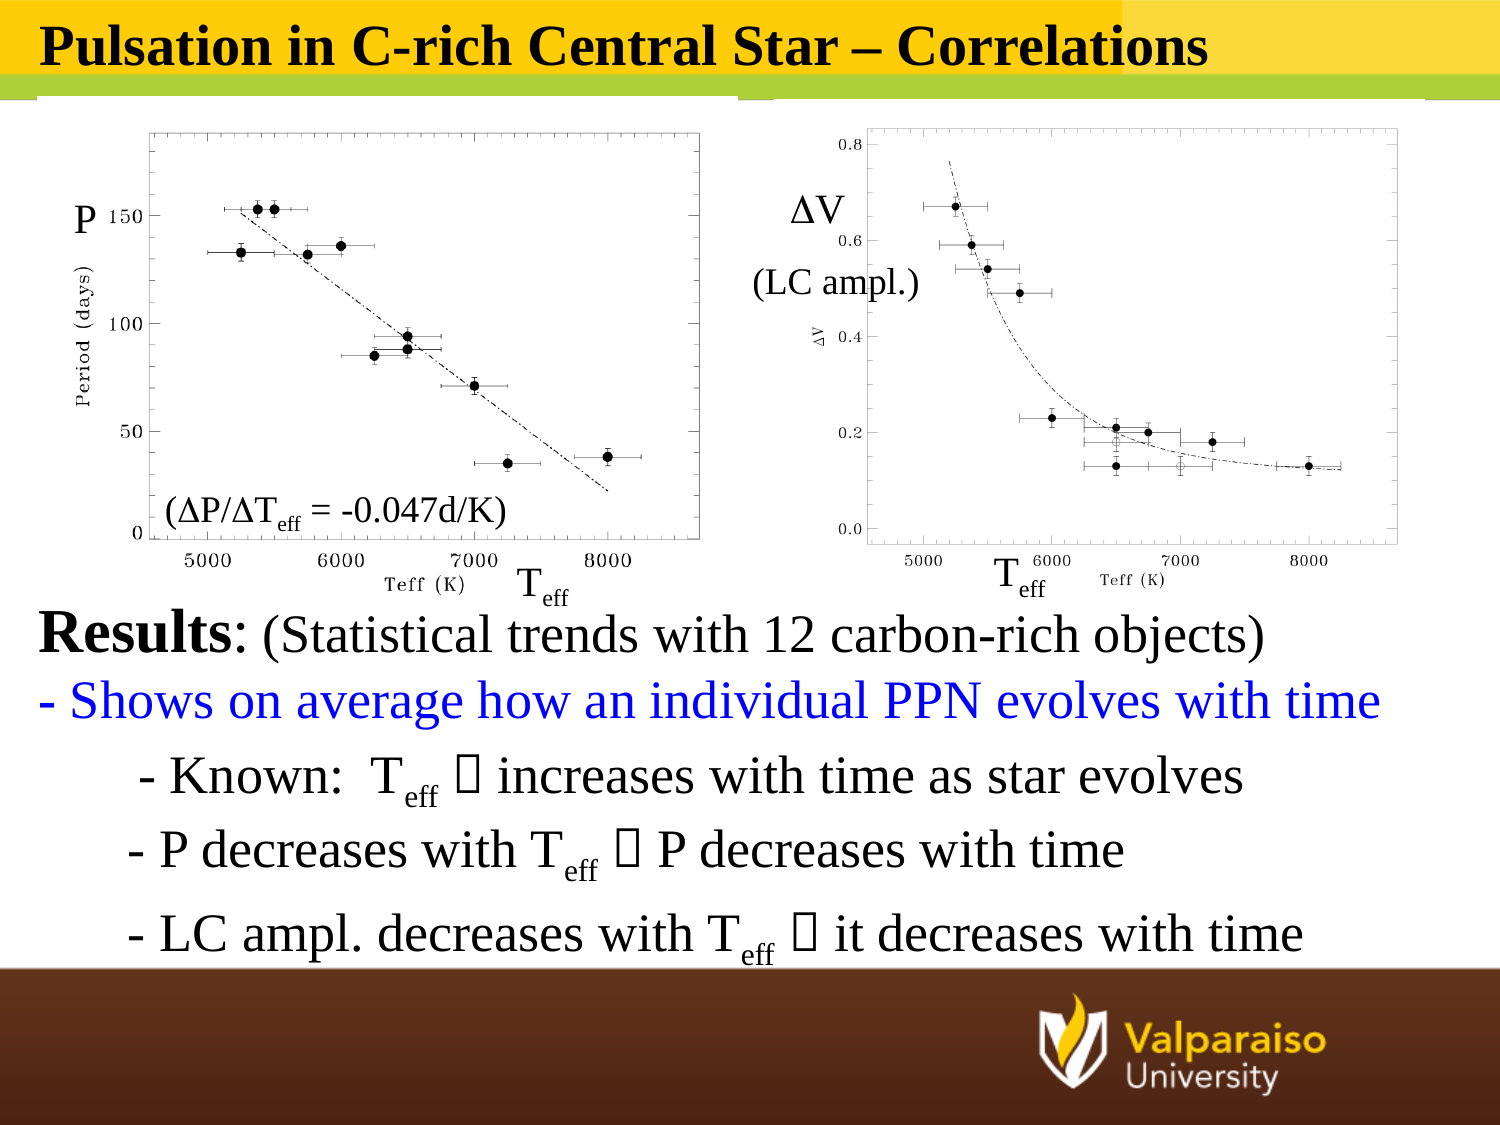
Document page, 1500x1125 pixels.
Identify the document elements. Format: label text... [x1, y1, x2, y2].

picture [0, 0, 1500, 1125]
text_box Results: (Statistical trends with 12 carbon-rich objects) [11, 575, 1500, 650]
text_box - Shows on average how an individual PPN evolves with time - Known: Teff  increases with time as star evolves - P decreases with Teff  P decreases with time - LC ampl. decreases with Teff  it decreases with time [11, 650, 1500, 989]
text_box (LC ampl.) [741, 249, 769, 310]
text_box Pulsation in C-rich Central Star – Correlations [24, 0, 1475, 85]
